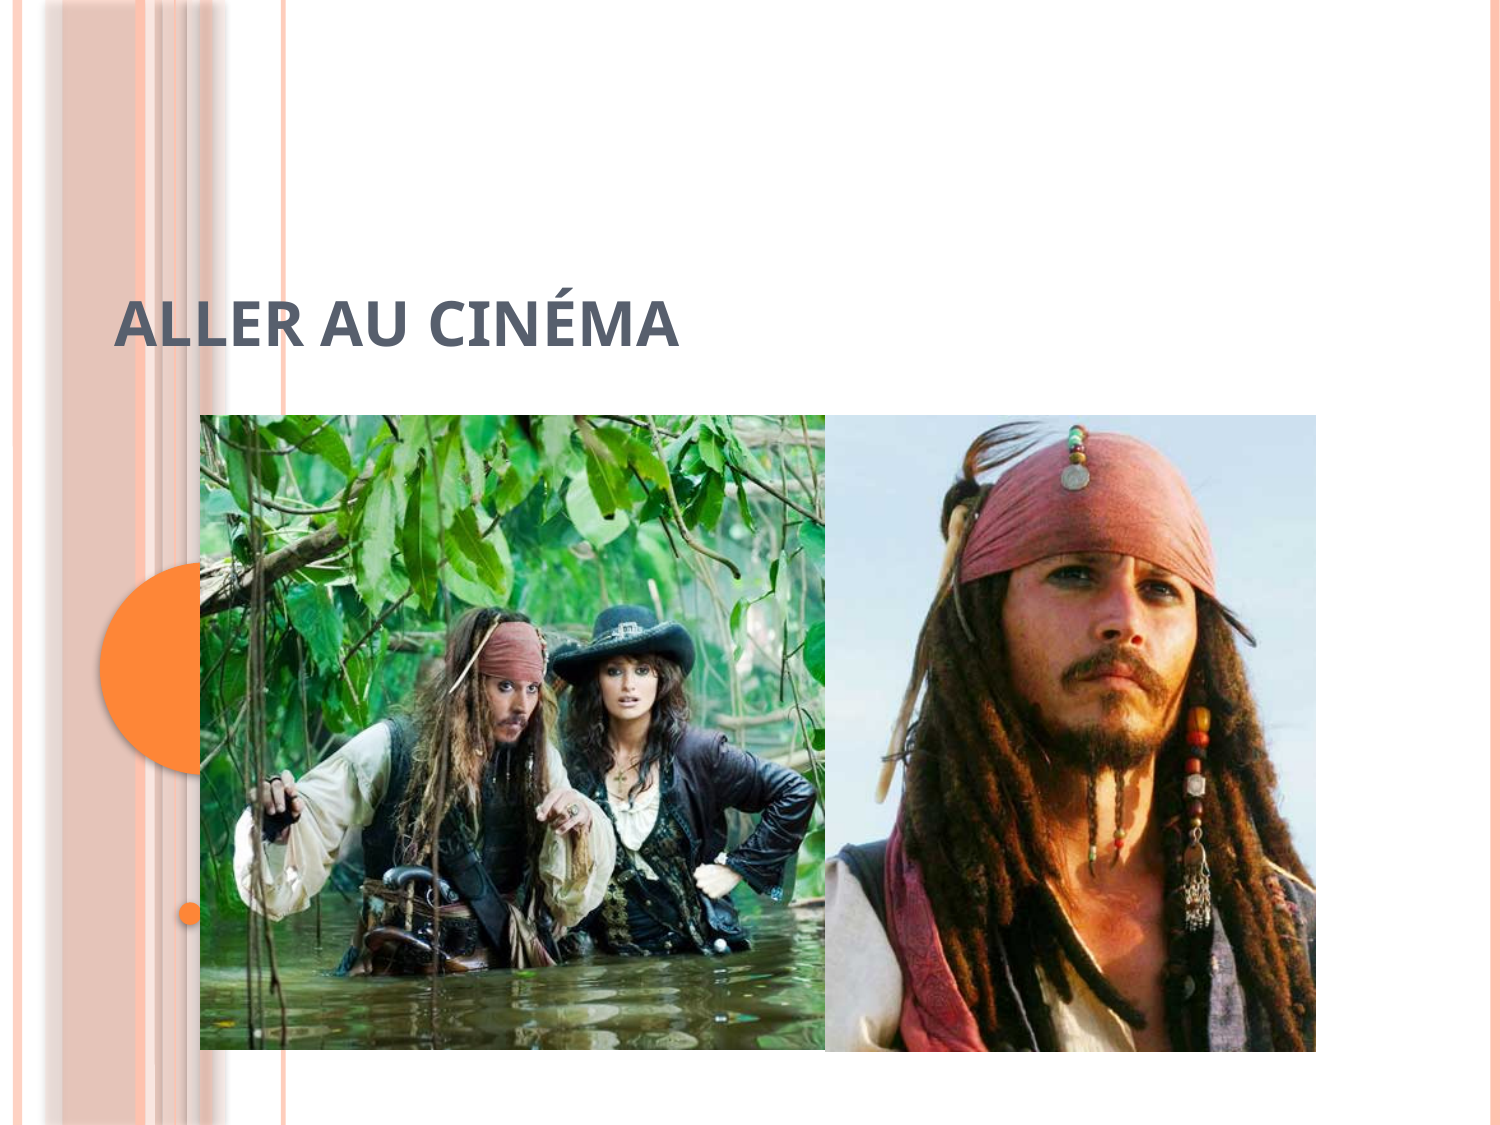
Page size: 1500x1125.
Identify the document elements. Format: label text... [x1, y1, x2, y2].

title ALLER AU CINÉMA [99, 125, 1375, 367]
picture [199, 415, 1317, 1053]
